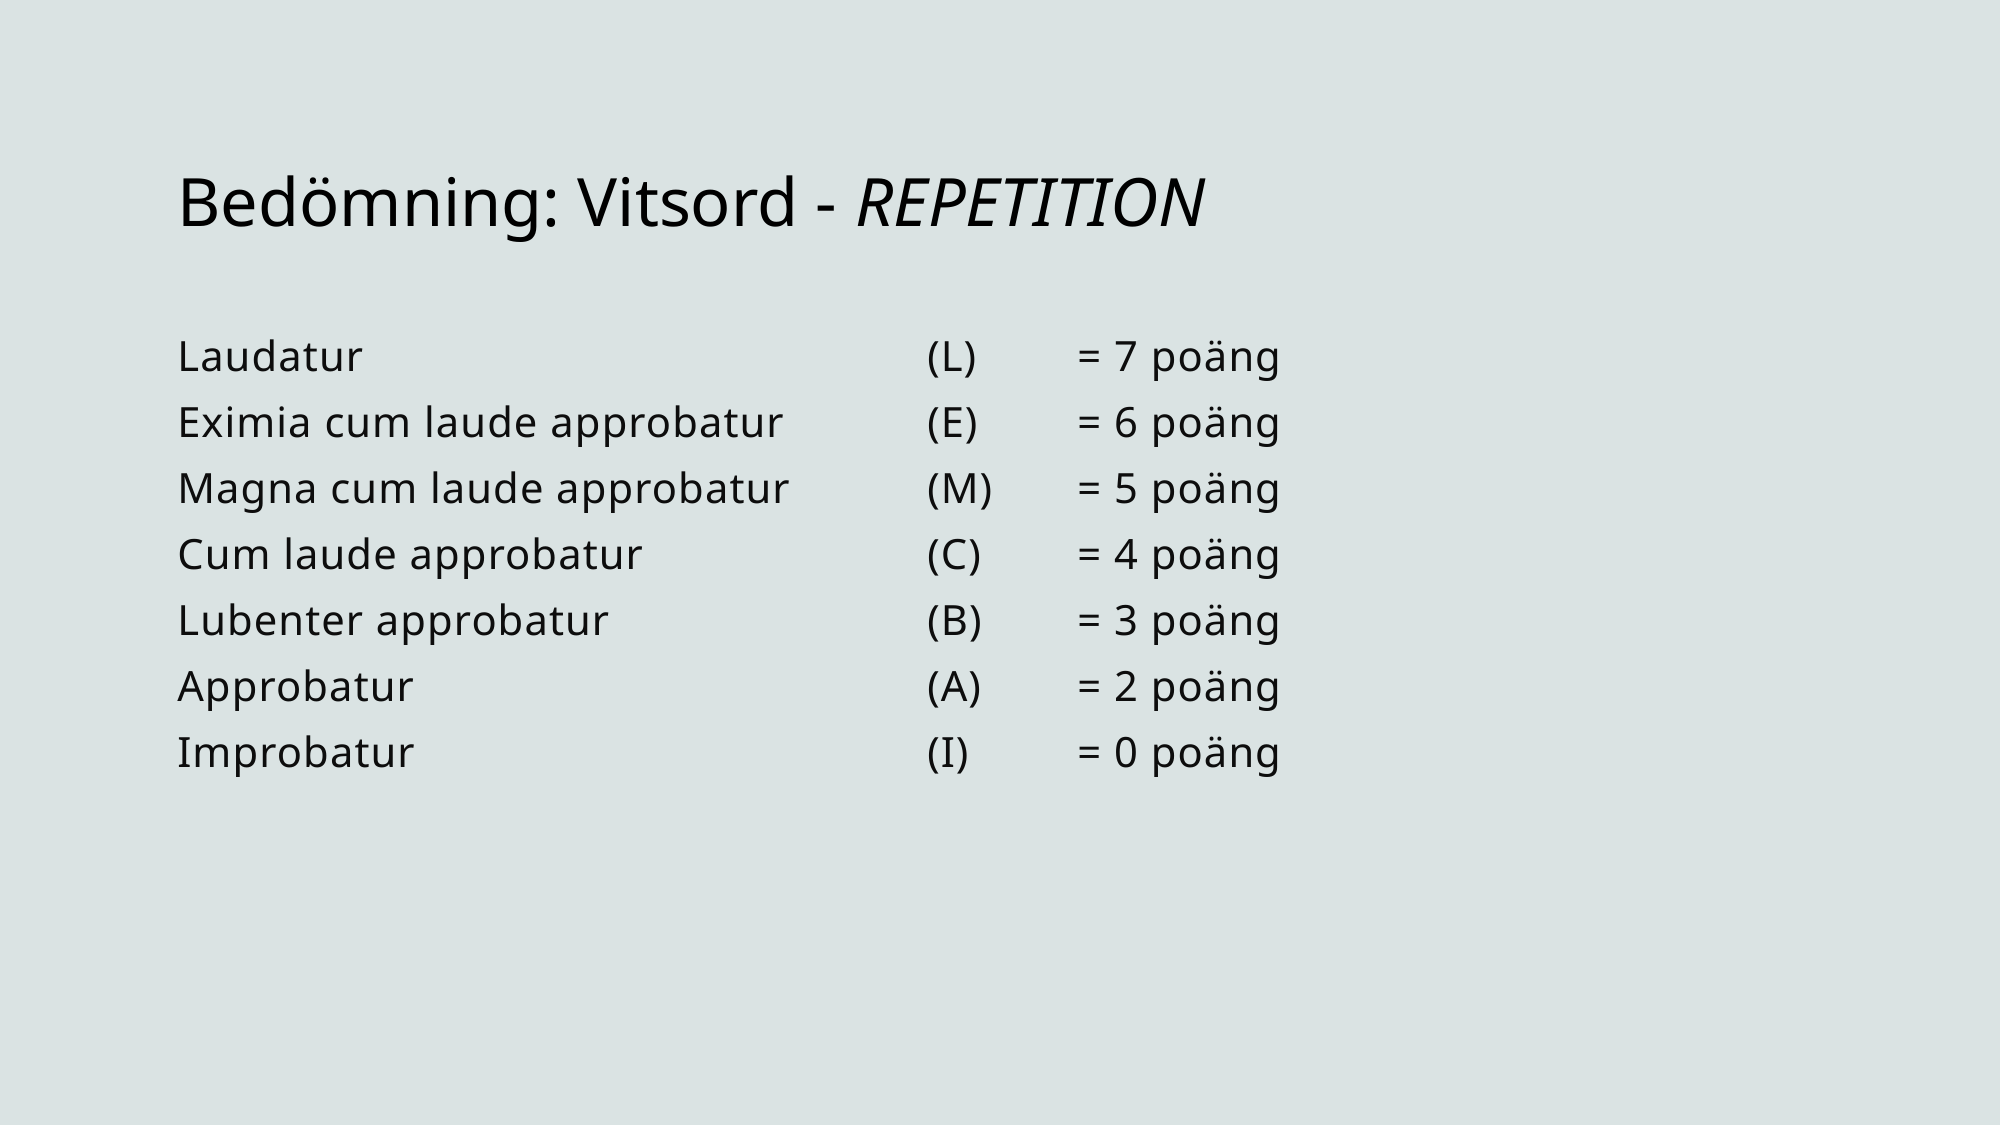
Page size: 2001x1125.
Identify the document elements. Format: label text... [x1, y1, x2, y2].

title Bedömning: Vitsord - REPETITION [162, 64, 1838, 248]
list Laudatur (L) = 7 poäng Eximia cum laude approbatur (E) = 6 poäng Magna cum laude approbatur (M) = 5 poäng Cum laude approbatur (C) = 4 poäng Lubenter approbatur (B) = 3 poäng Approbatur (A) = 2 poäng Improbatur (I) = 0 poäng [162, 328, 1838, 940]
